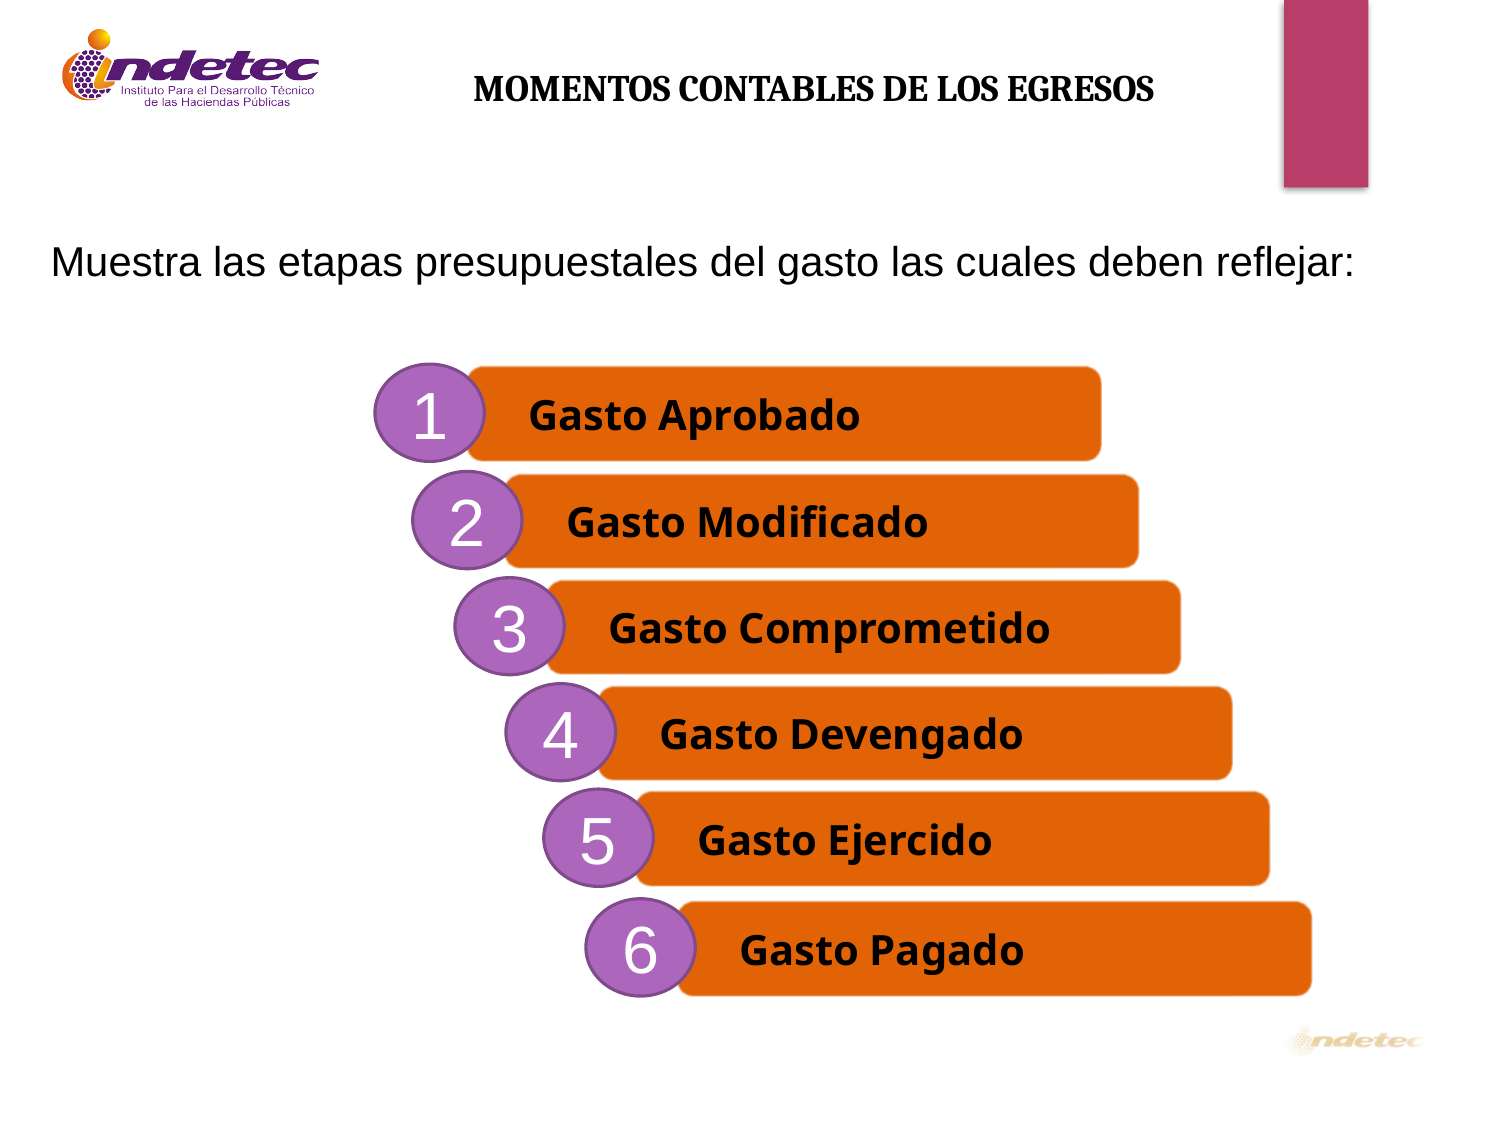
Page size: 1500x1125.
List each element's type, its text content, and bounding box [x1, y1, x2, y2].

text_box Muestra las etapas presupuestales del gasto las cuales deben reflejar: [35, 227, 1473, 293]
text_box 4 [504, 682, 618, 783]
text_box 5 [542, 787, 655, 888]
text_box MOMENTOS CONTABLES DE LOS EGRESOS [458, 56, 1178, 117]
text_box Gasto Comprometido [548, 580, 1182, 675]
text_box Gasto Aprobado [468, 367, 1102, 461]
text_box 2 [411, 469, 524, 571]
picture [62, 29, 321, 112]
text_box Gasto Ejercido [637, 792, 1271, 886]
text_box 6 [584, 897, 697, 998]
text_box 3 [453, 576, 566, 677]
text_box Gasto Modificado [506, 474, 1140, 569]
text_box 1 [373, 362, 486, 464]
text_box Gasto Devengado [599, 686, 1233, 781]
text_box Gasto Pagado [679, 902, 1313, 996]
